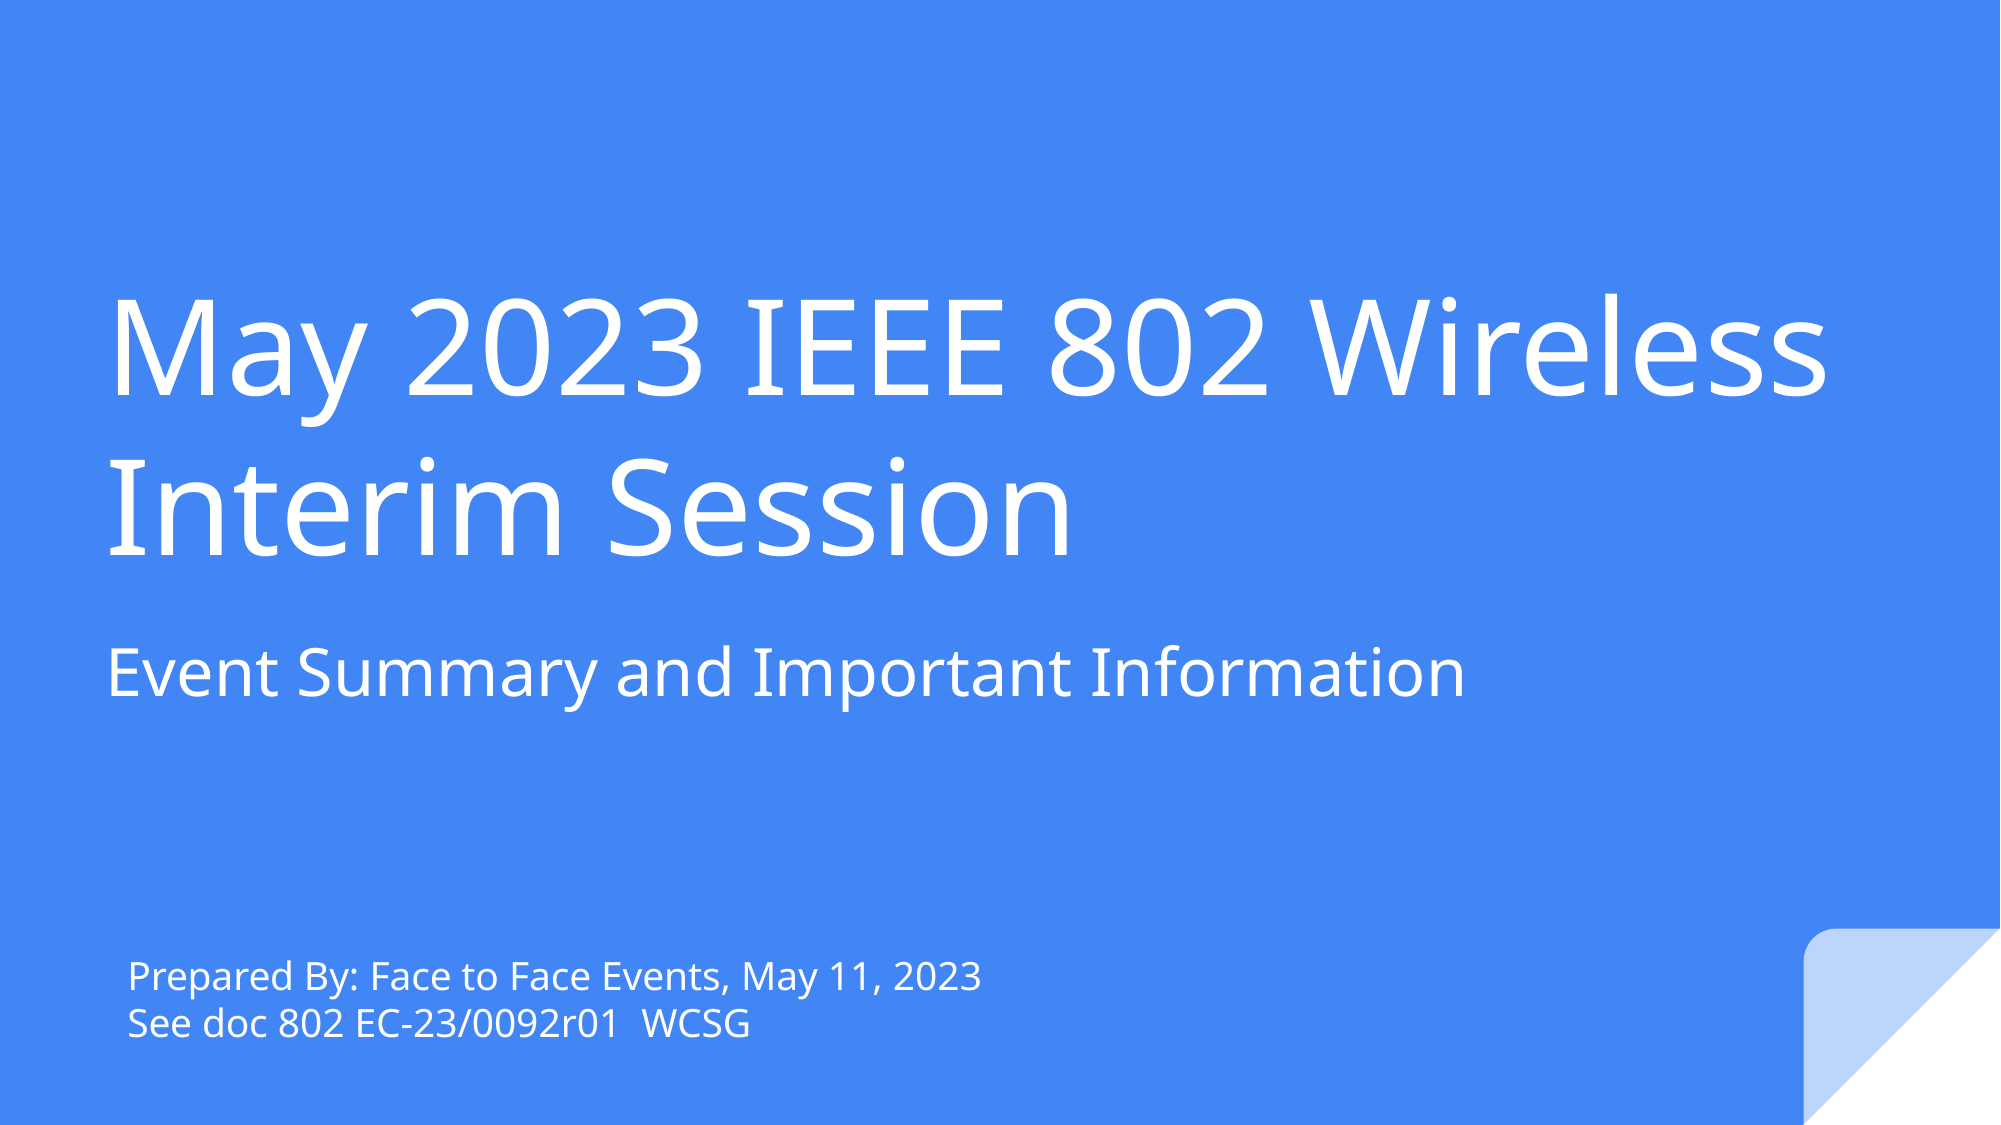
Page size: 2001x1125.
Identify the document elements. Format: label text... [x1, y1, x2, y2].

title May 2023 IEEE 802 Wireless Interim Session [85, 397, 1884, 603]
subtitle Event Summary and Important Information [85, 610, 1884, 705]
text_box Prepared By: Face to Face Events, May 11, 2023 See doc 802 EC-23/0092r01 WCSG [107, 931, 1481, 1066]
